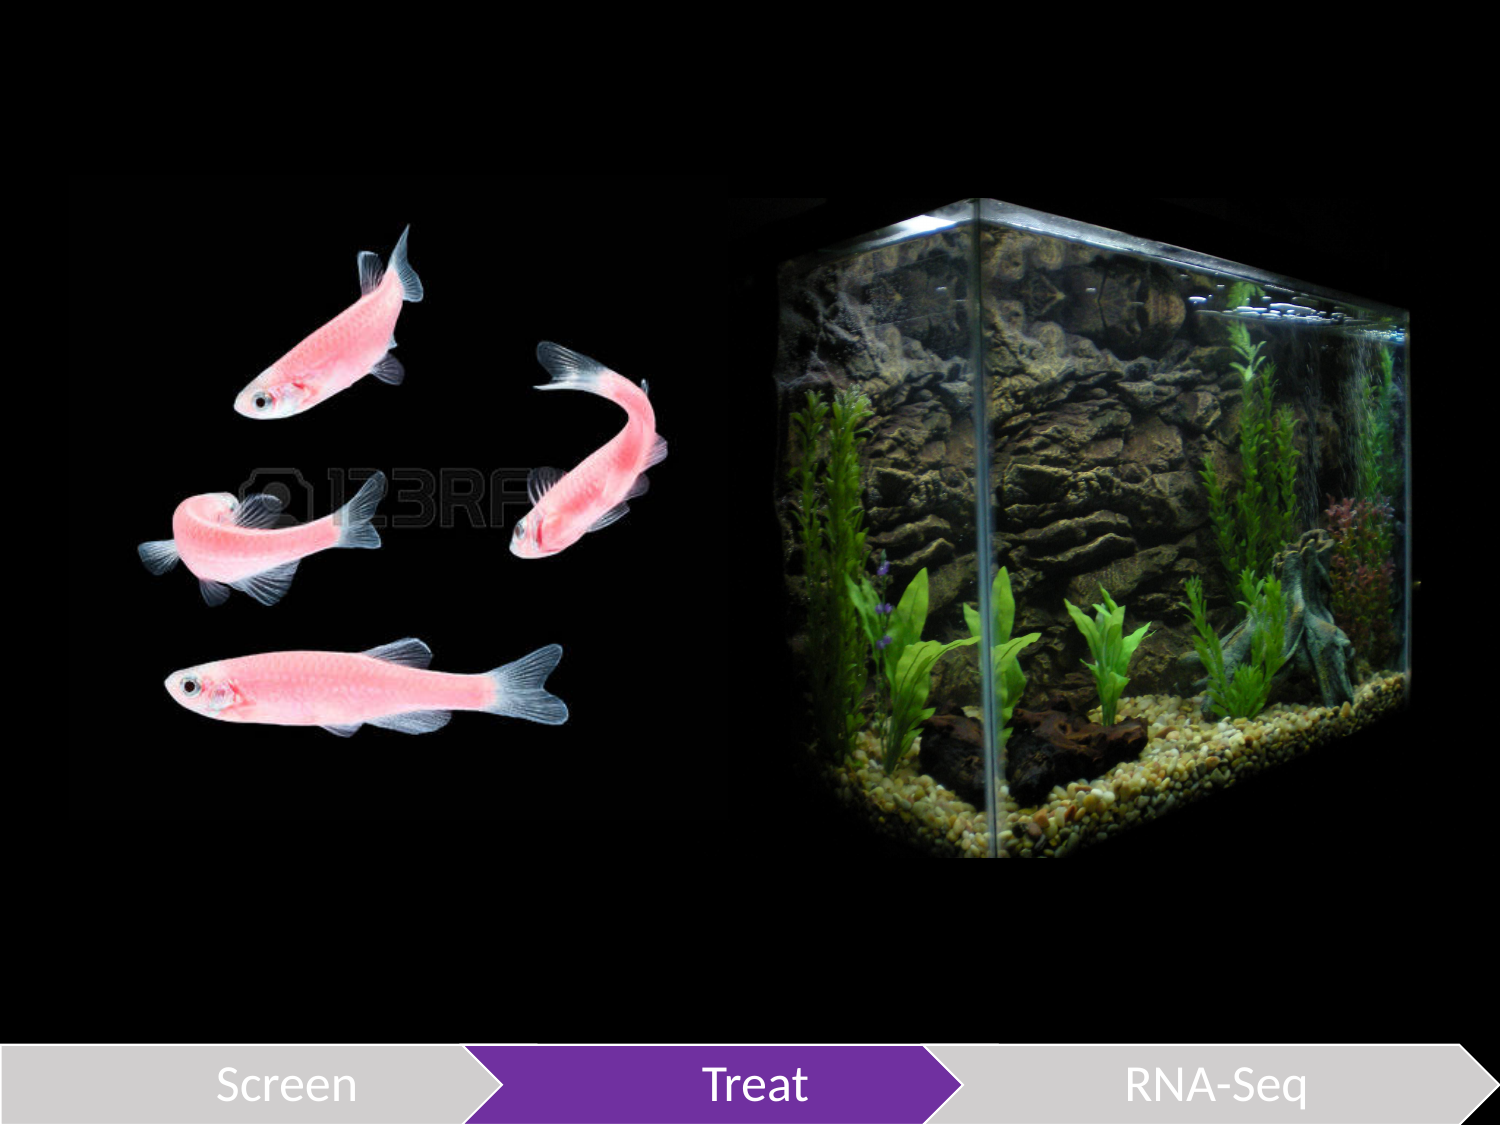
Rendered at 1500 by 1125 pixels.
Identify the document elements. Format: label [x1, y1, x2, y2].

list [0, 1044, 1500, 1125]
picture [69, 175, 1500, 858]
